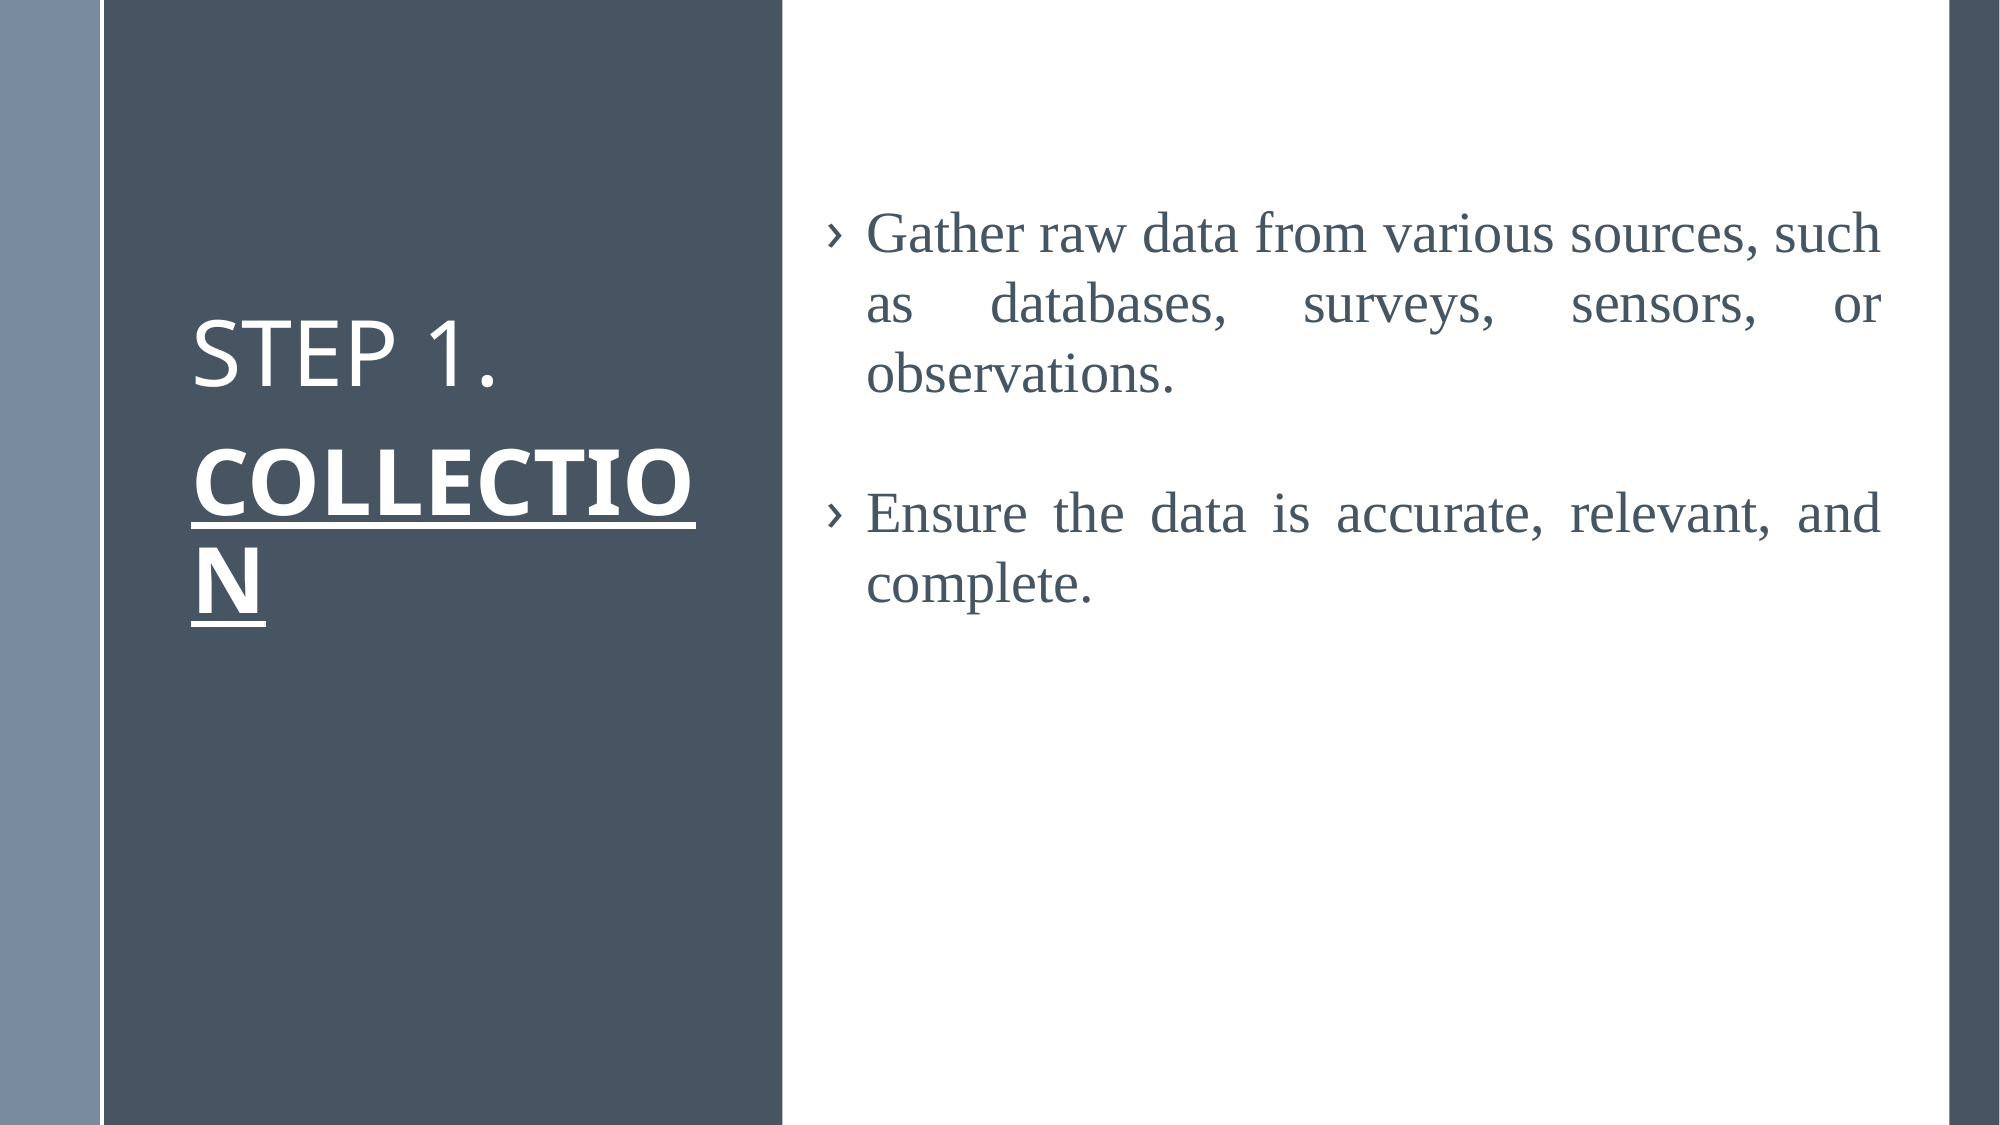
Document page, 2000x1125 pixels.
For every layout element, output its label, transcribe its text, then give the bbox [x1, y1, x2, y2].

list Gather raw data from various sources, such as databases, surveys, sensors, or observations. Ensure the data is accurate, relevant, and complete. [810, 42, 1898, 696]
list STEP 1. COLLECTION [176, 299, 764, 1013]
